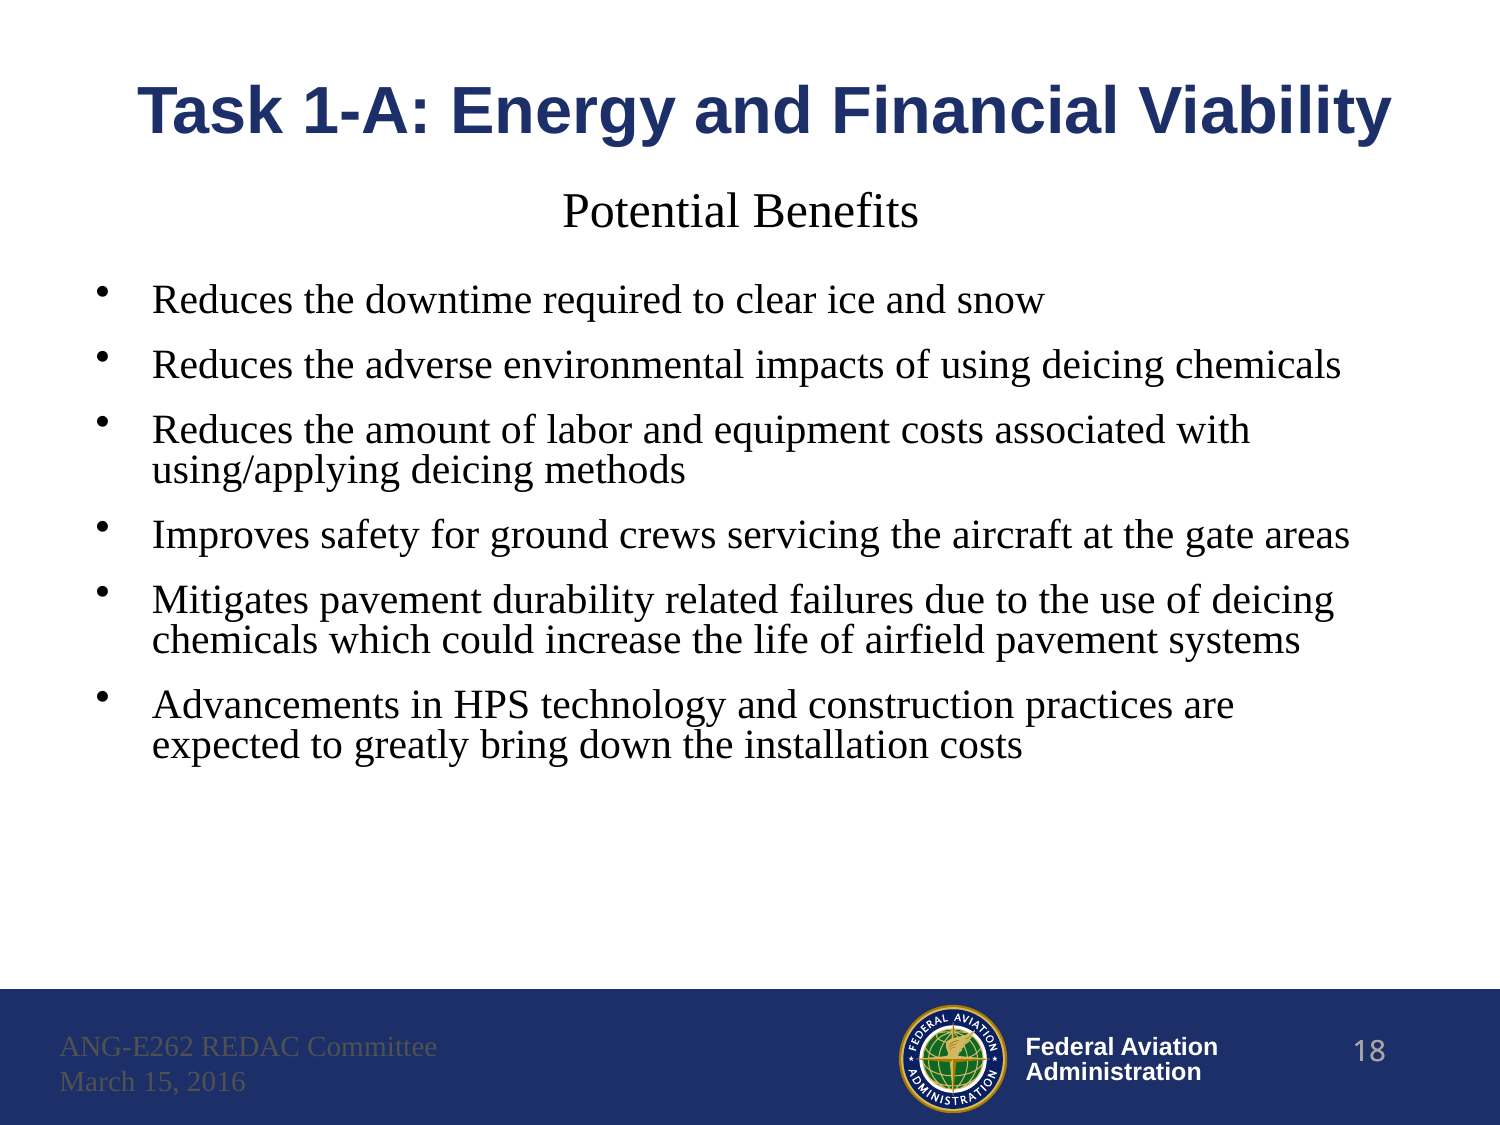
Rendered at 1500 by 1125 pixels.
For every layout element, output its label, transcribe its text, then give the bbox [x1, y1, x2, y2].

text_box 18 [1256, 1024, 1402, 1100]
footer ANG-E262 REDAC Committee March 15, 2016 [44, 1020, 520, 1104]
title Task 1-A: Energy and Financial Viability [70, 56, 1461, 157]
list Potential Benefits Reduces the downtime required to clear ice and snow Reduces the adverse environmental impacts of using deicing chemicals Reduces the amount of labor and equipment costs associated with using/applying deicing methods Improves safety for ground crews servicing the aircraft at the gate areas Mitigates pavement durability related failures due to the use of deicing chemicals which could increase the life of airfield pavement systems Advancements in HPS technology and construction practices are expected to greatly bring down the installation costs [80, 170, 1402, 819]
